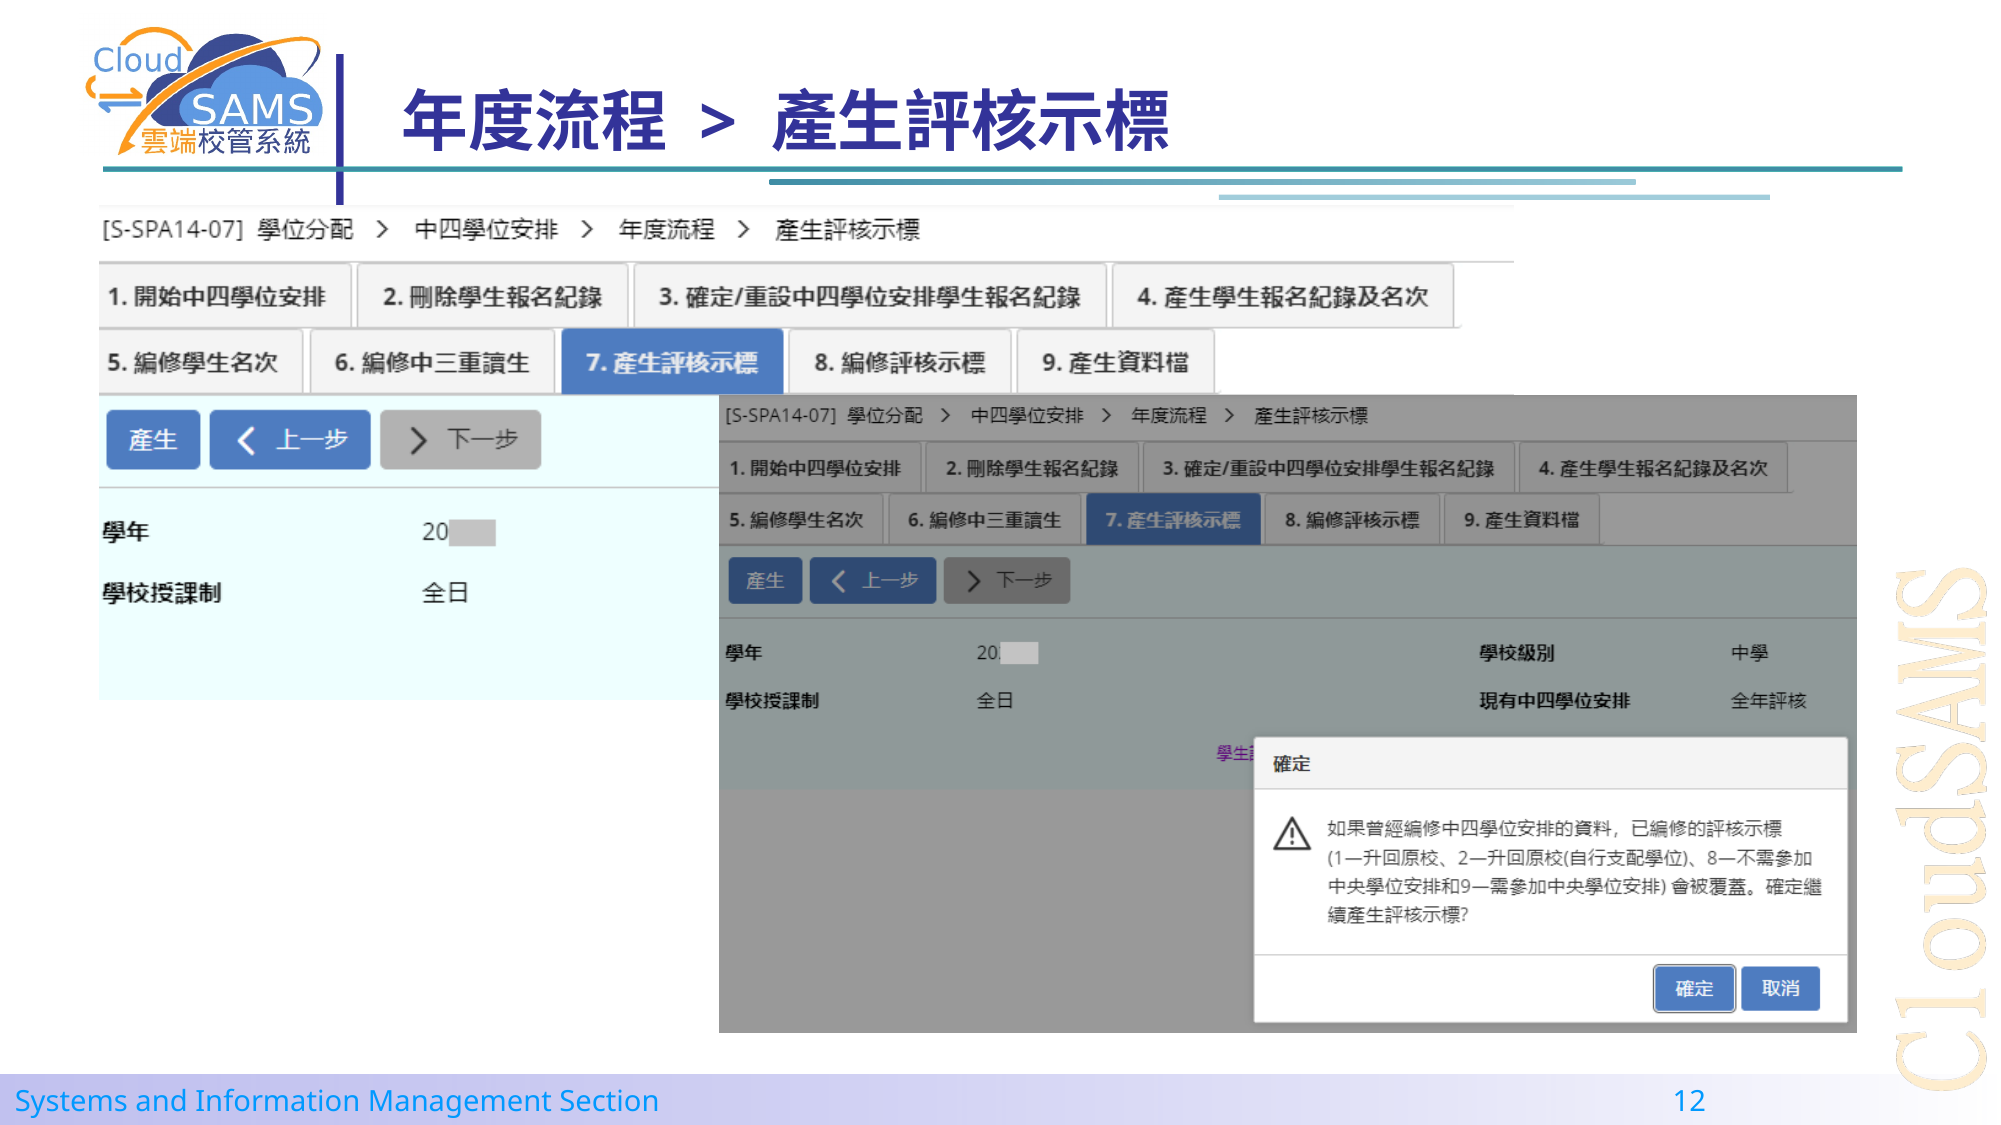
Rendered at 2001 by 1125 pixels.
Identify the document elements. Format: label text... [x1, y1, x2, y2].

picture [99, 205, 2001, 1125]
picture [79, 13, 327, 156]
title 年度流程 > 產生評核示標 [386, 41, 1954, 167]
